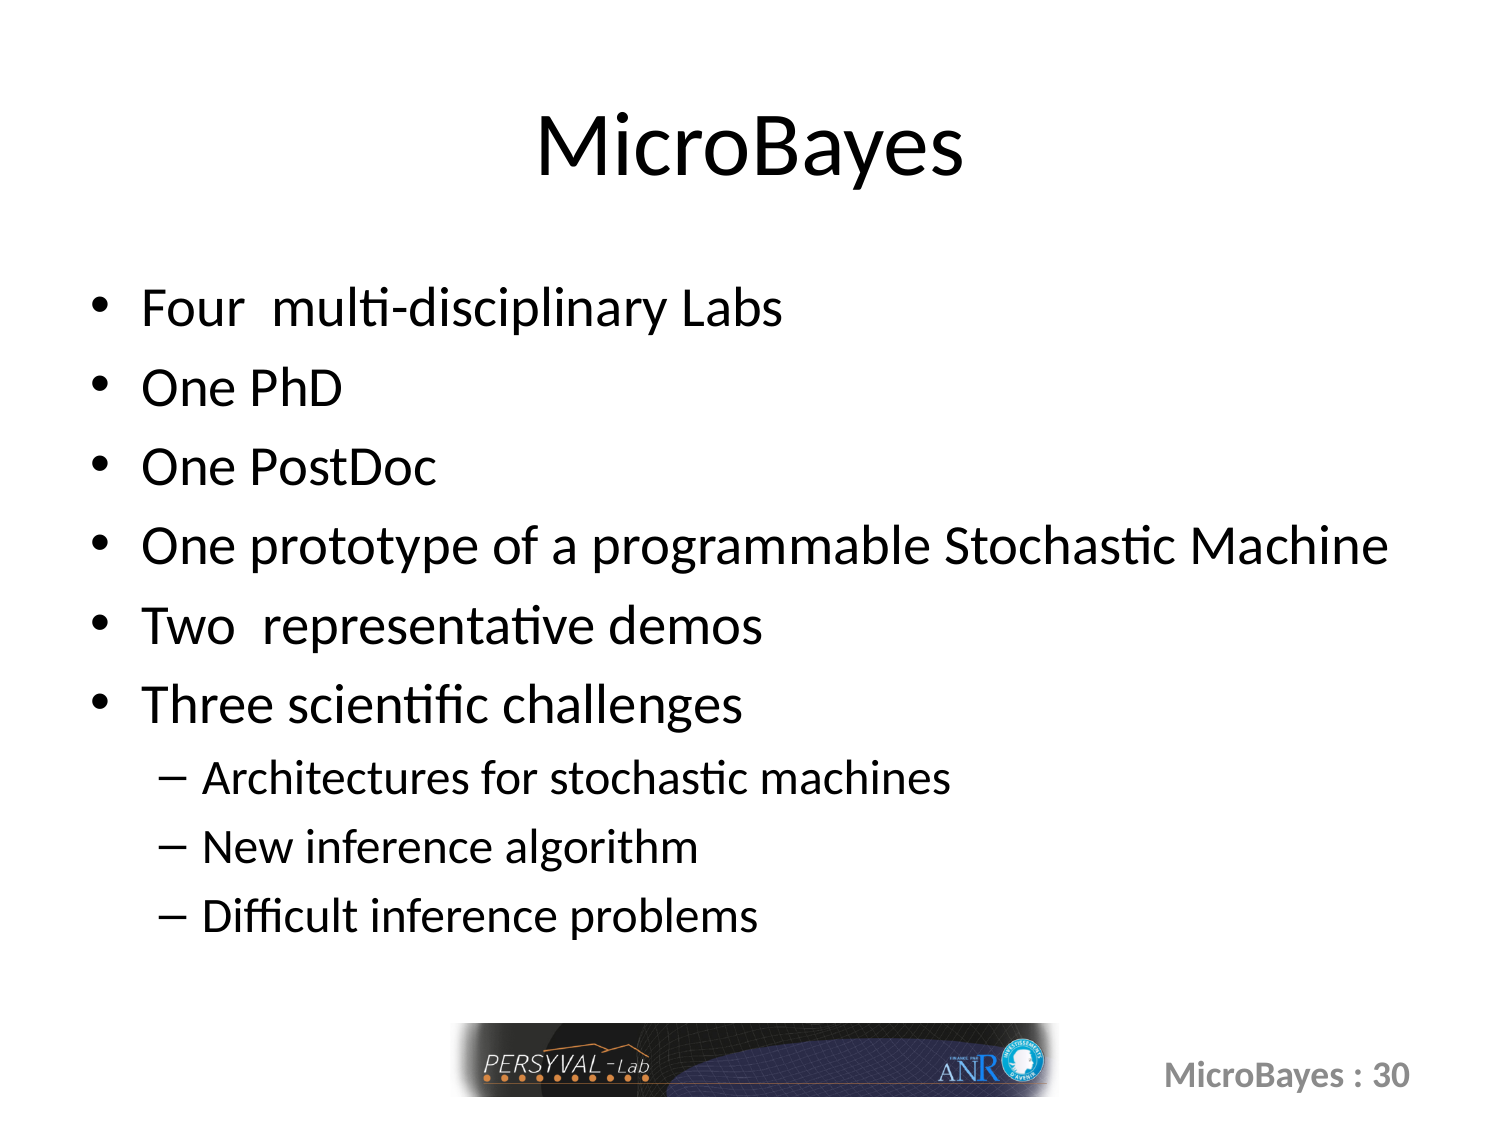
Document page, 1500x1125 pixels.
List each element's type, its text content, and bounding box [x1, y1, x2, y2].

slide_number MicroBayes : 30 [1074, 1042, 1425, 1103]
title MicroBayes [75, 45, 1425, 233]
picture [442, 1023, 1075, 1097]
list Four multi-disciplinary Labs One PhD One PostDoc One prototype of a programmable Stochastic Machine Two representative demos Three scientific challenges Architectures for stochastic machines New inference algorithm Difficult inference problems [75, 262, 1425, 1005]
